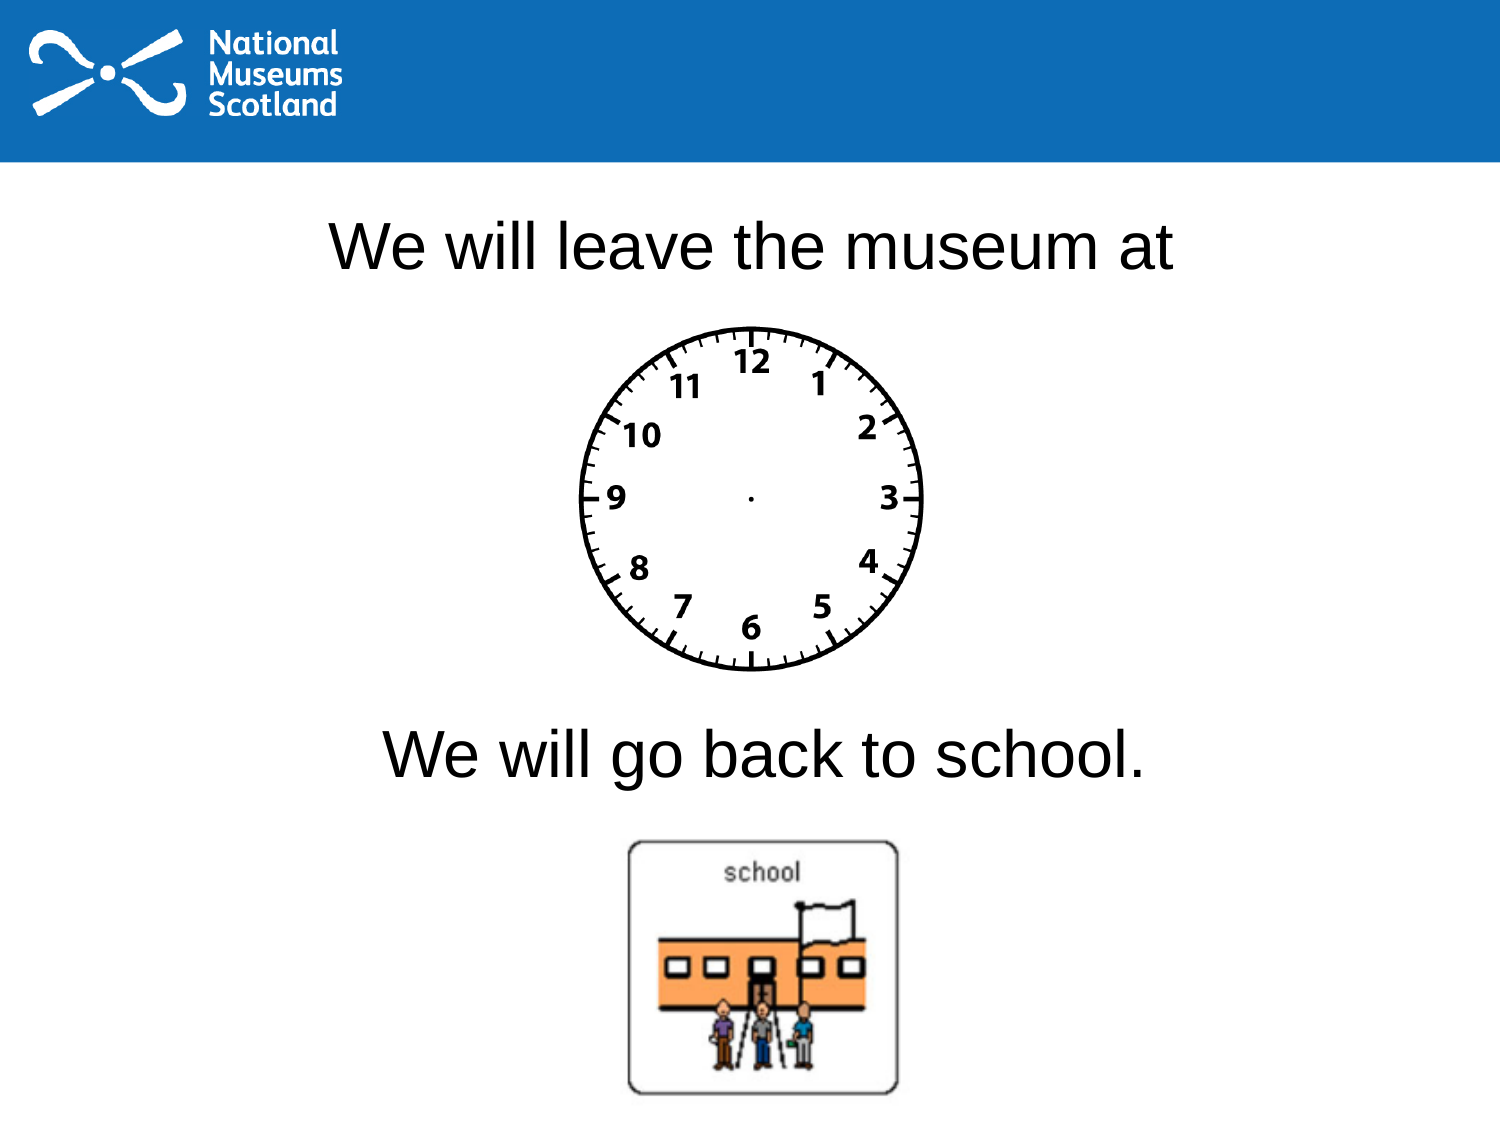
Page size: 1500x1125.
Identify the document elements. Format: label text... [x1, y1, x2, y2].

picture [29, 29, 342, 116]
title We will leave the museum at [76, 149, 1427, 337]
text_box We will go back to school. [99, 656, 1450, 845]
picture [613, 819, 925, 1124]
picture [578, 325, 925, 672]
